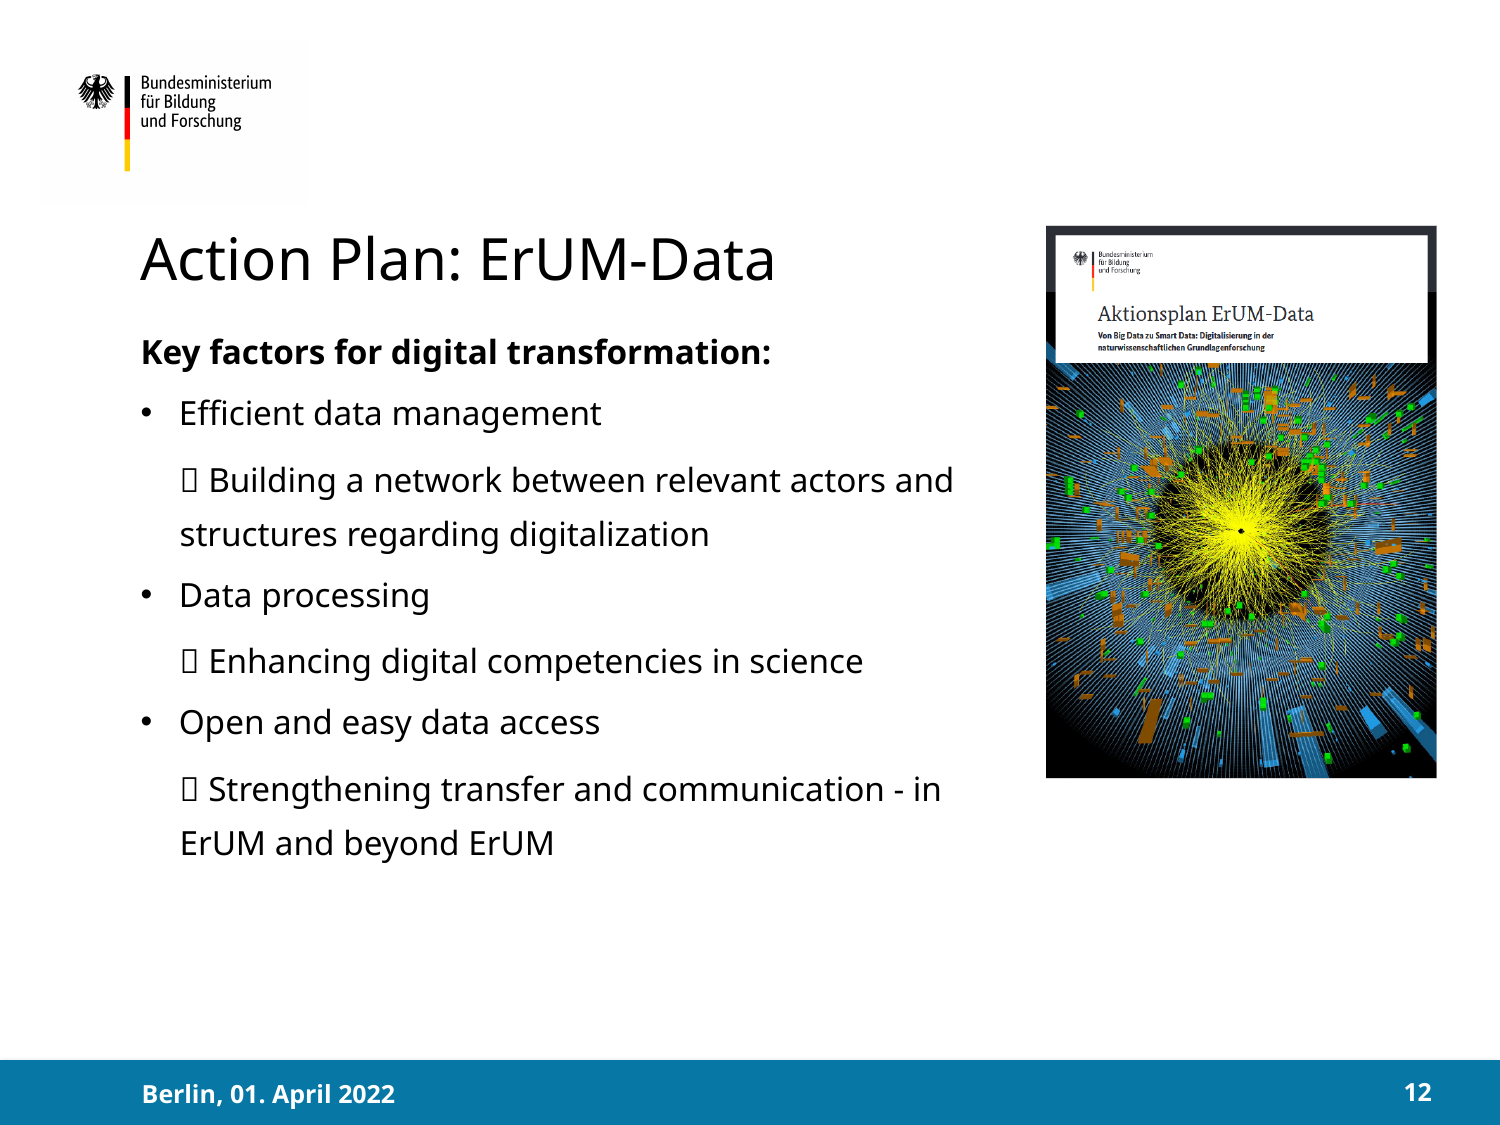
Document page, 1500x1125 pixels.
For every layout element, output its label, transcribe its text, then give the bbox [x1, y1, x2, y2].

list Key factors for digital transformation: Efficient data management  Building a network between relevant actors and structures regarding digitalization Data processing  Enhancing digital competencies in science Open and easy data access  Strengthening transfer and communication - in ErUM and beyond ErUM [140, 317, 982, 1030]
picture [1045, 224, 1437, 779]
picture [41, 41, 308, 206]
title Action Plan: ErUM-Data [140, 225, 1043, 293]
